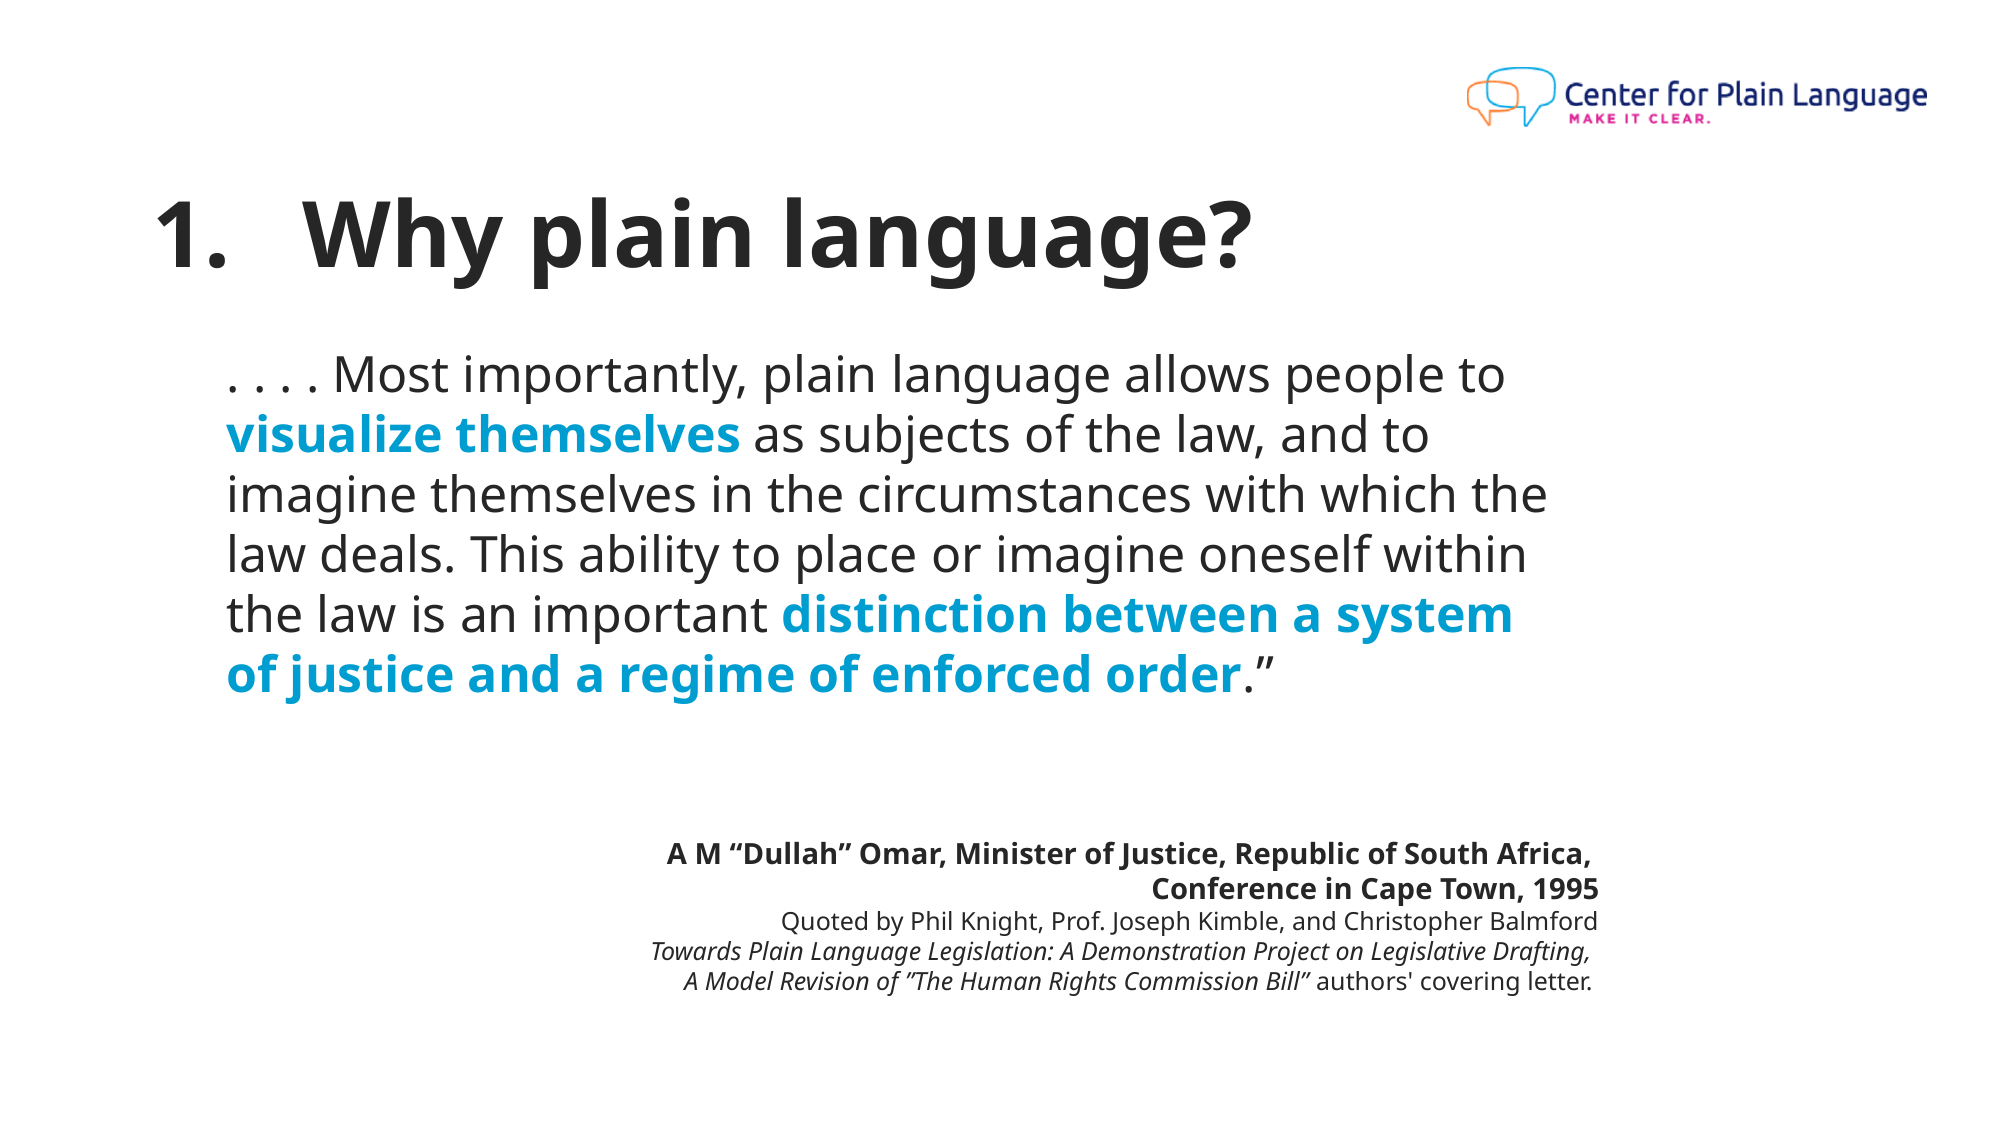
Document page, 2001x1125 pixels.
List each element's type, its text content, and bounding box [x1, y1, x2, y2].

text_box A M “Dullah” Omar, Minister of Justice, Republic of South Africa, Conference in Cape Town, 1995 Quoted by Phil Knight, Prof. Joseph Kimble, and Christopher Balmford Towards Plain Language Legislation: A Demonstration Project on Legislative Drafting, A Model Revision of ”The Human Rights Commission Bill” authors' covering letter. [120, 828, 1810, 1003]
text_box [1440, 22, 1955, 179]
title 1. Why plain language? [137, 128, 1863, 347]
text_box . . . . Most importantly, plain language allows people to visualize themselves as subjects of the law, and to imagine themselves in the circumstances with which the law deals. This ability to place or imagine oneself within the law is an important distinction between a system of justice and a regime of enforced order.” [120, 327, 1763, 731]
